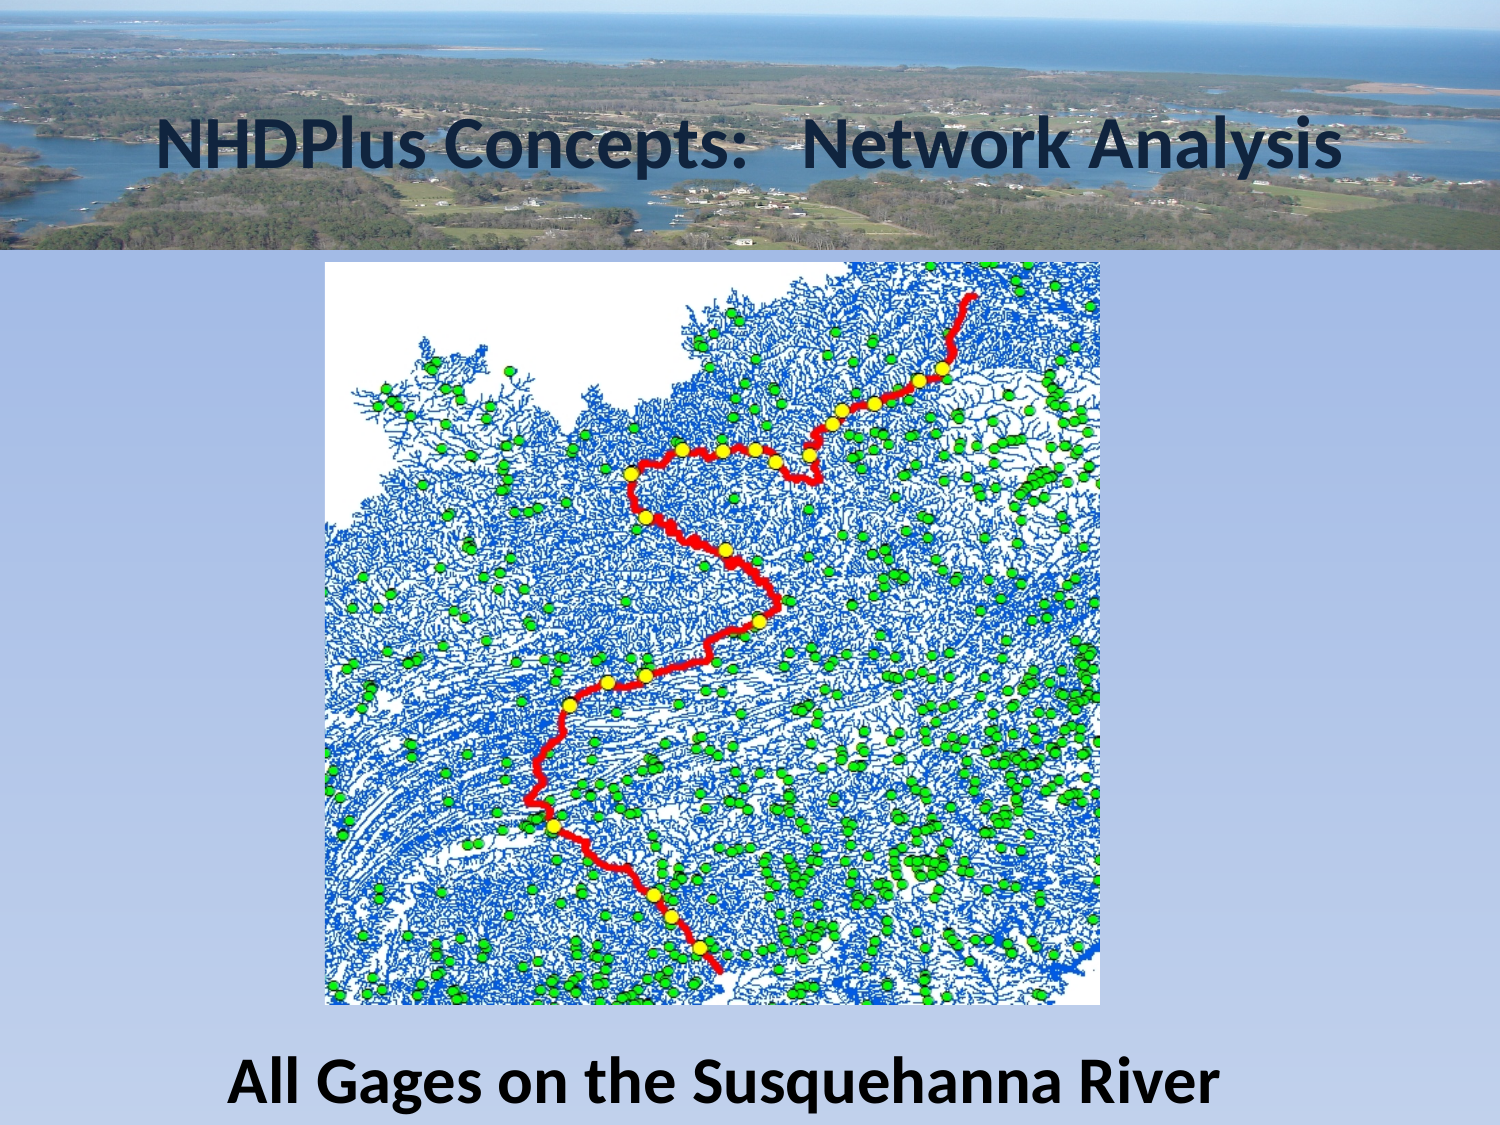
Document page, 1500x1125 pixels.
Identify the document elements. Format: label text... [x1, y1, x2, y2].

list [324, 262, 1101, 1006]
picture [0, 0, 1500, 251]
text_box All Gages on the Susquehanna River [124, 1029, 1325, 1124]
